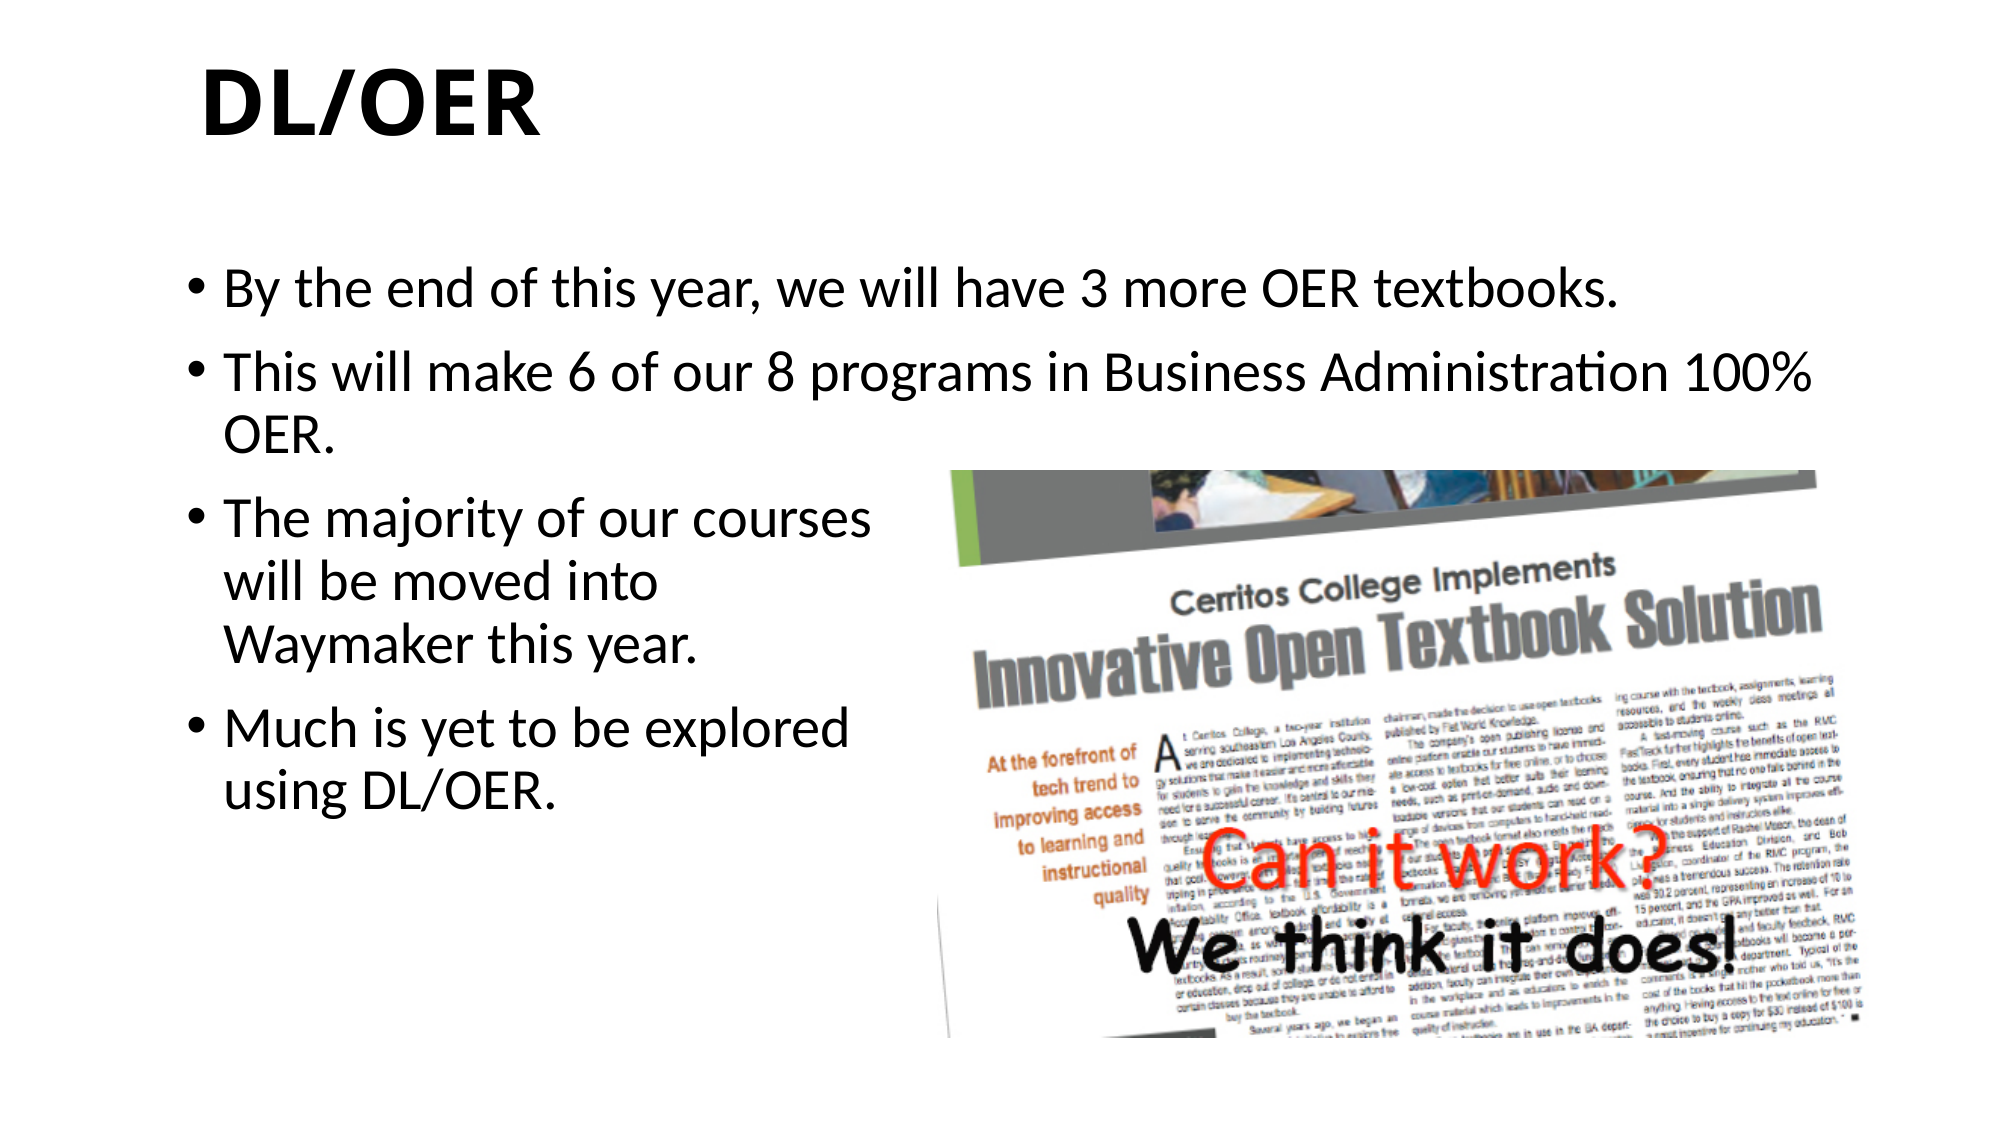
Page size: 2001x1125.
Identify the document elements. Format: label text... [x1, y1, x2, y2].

list By the end of this year, we will have 3 more OER textbooks. This will make 6 of our 8 programs in Business Administration 100% OER. The majority of our courses will be moved into Waymaker this year. Much is yet to be explored using DL/OER. [171, 249, 1838, 1125]
title DL/OER [183, 24, 1850, 188]
picture [937, 470, 1897, 1038]
